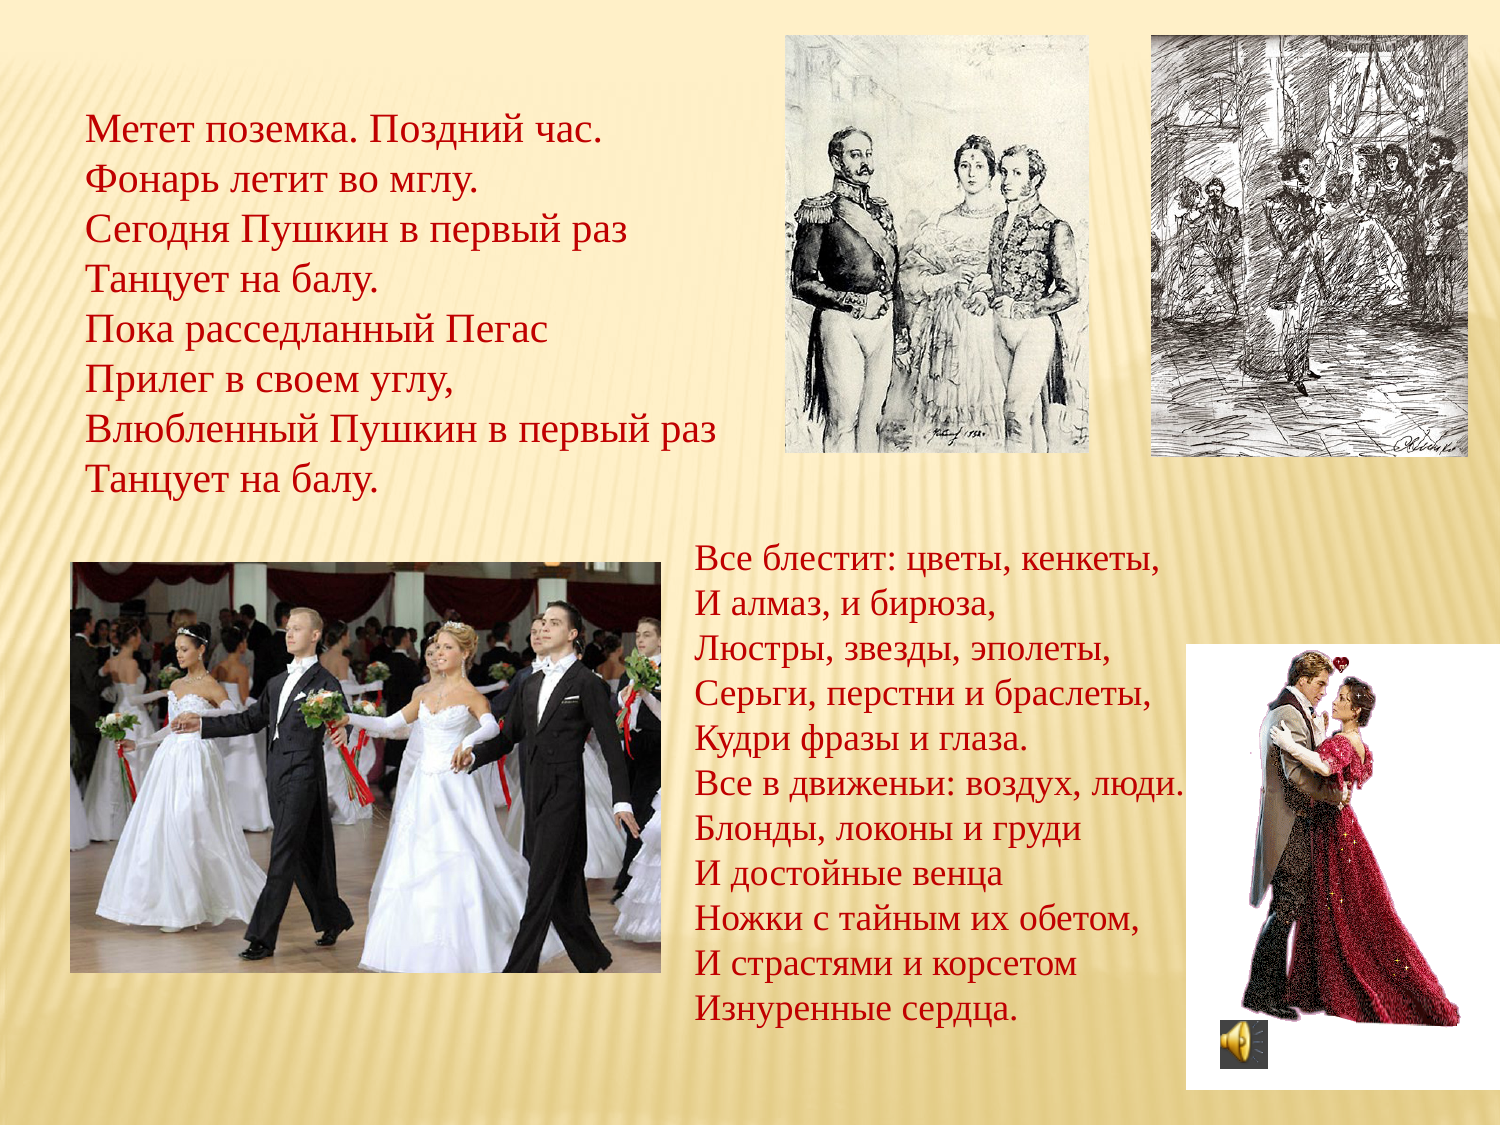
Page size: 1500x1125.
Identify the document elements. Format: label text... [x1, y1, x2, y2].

picture [1150, 34, 1468, 458]
text_box Все блестит: цветы, кенкеты, И алмаз, и бирюза, Люстры, звезды, эполеты, Серьги, перстни и браслеты, Кудри фразы и глаза. Все в движеньи: воздух, люди. Блонды, локоны и груди И достойные венца Ножки с тайным их обетом, И страстями и корсетом Изнуренные сердца. [679, 480, 1219, 1036]
picture [1186, 644, 1500, 1091]
picture [70, 562, 661, 973]
text_box Метет поземка. Поздний час. Фонарь летит во мглу. Сегодня Пушкин в первый раз Танцует на балу. Пока расседланный Пегас Прилег в своем углу, Влюбленный Пушкин в первый раз Танцует на балу. [70, 93, 739, 509]
picture [784, 34, 1089, 453]
